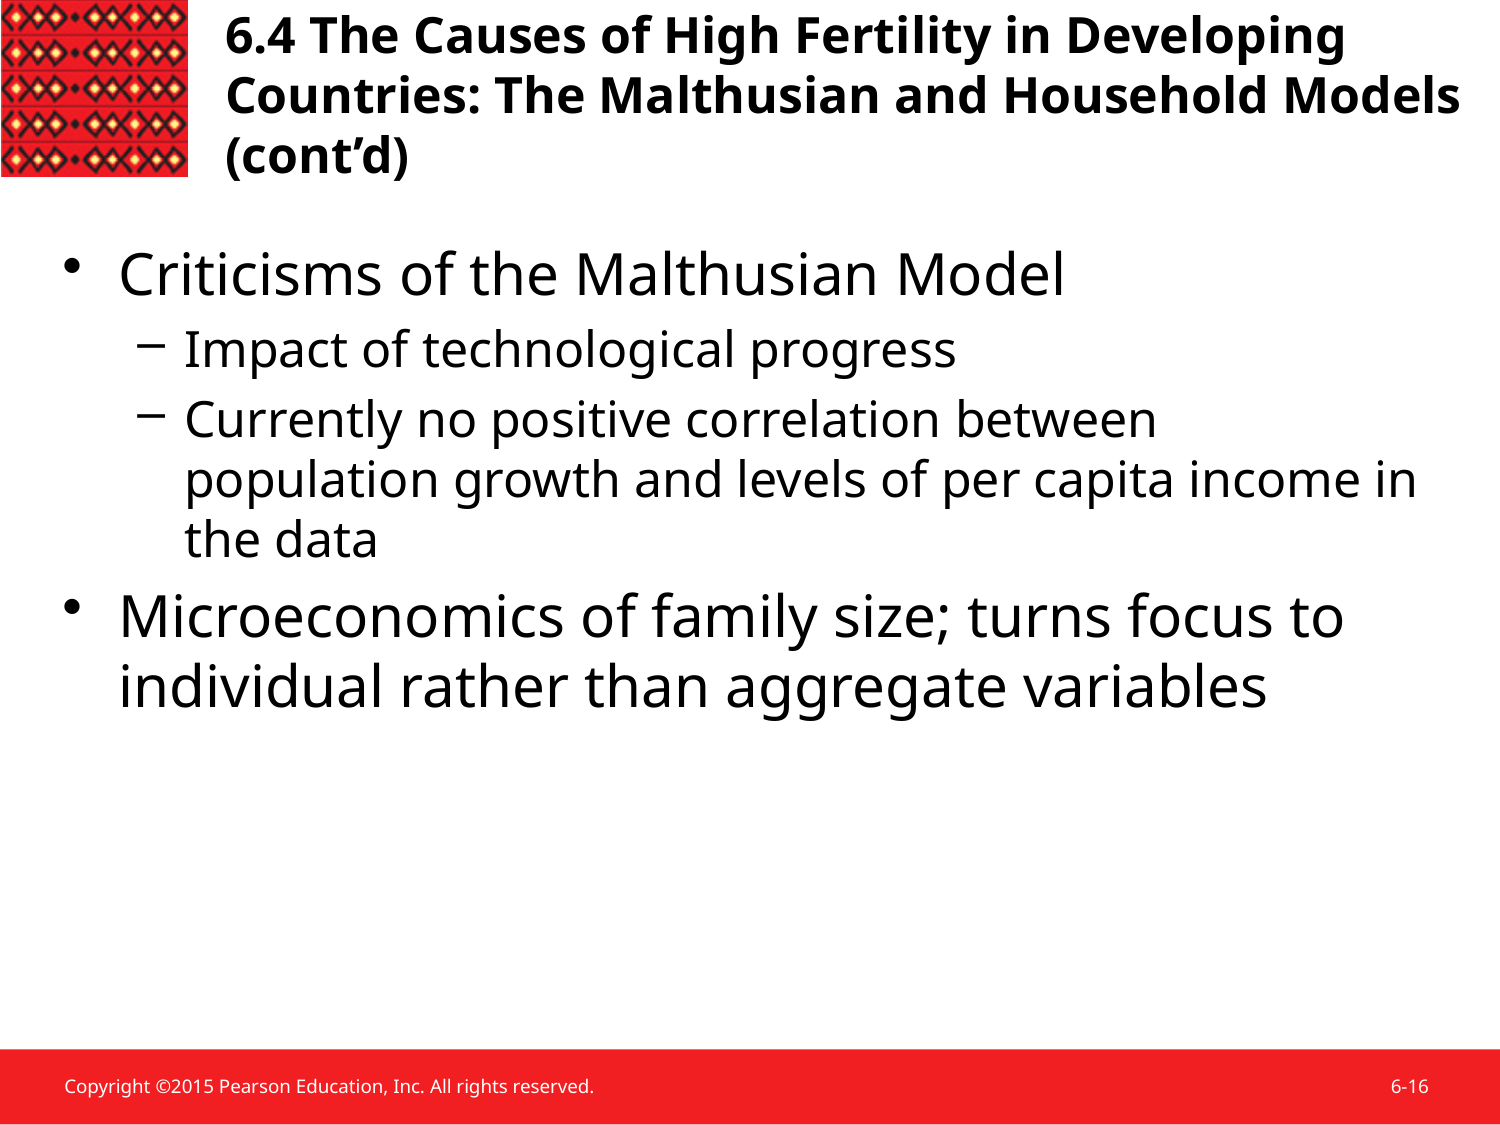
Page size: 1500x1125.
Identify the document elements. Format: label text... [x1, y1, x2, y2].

title 6.4 The Causes of High Fertility in Developing Countries: The Malthusian and Household Models (cont’d) [225, 0, 1463, 188]
list Criticisms of the Malthusian Model Impact of technological progress Currently no positive correlation between population growth and levels of per capita income in the data Microeconomics of family size; turns focus to individual rather than aggregate variables [62, 237, 1438, 1000]
picture [1, 0, 188, 177]
